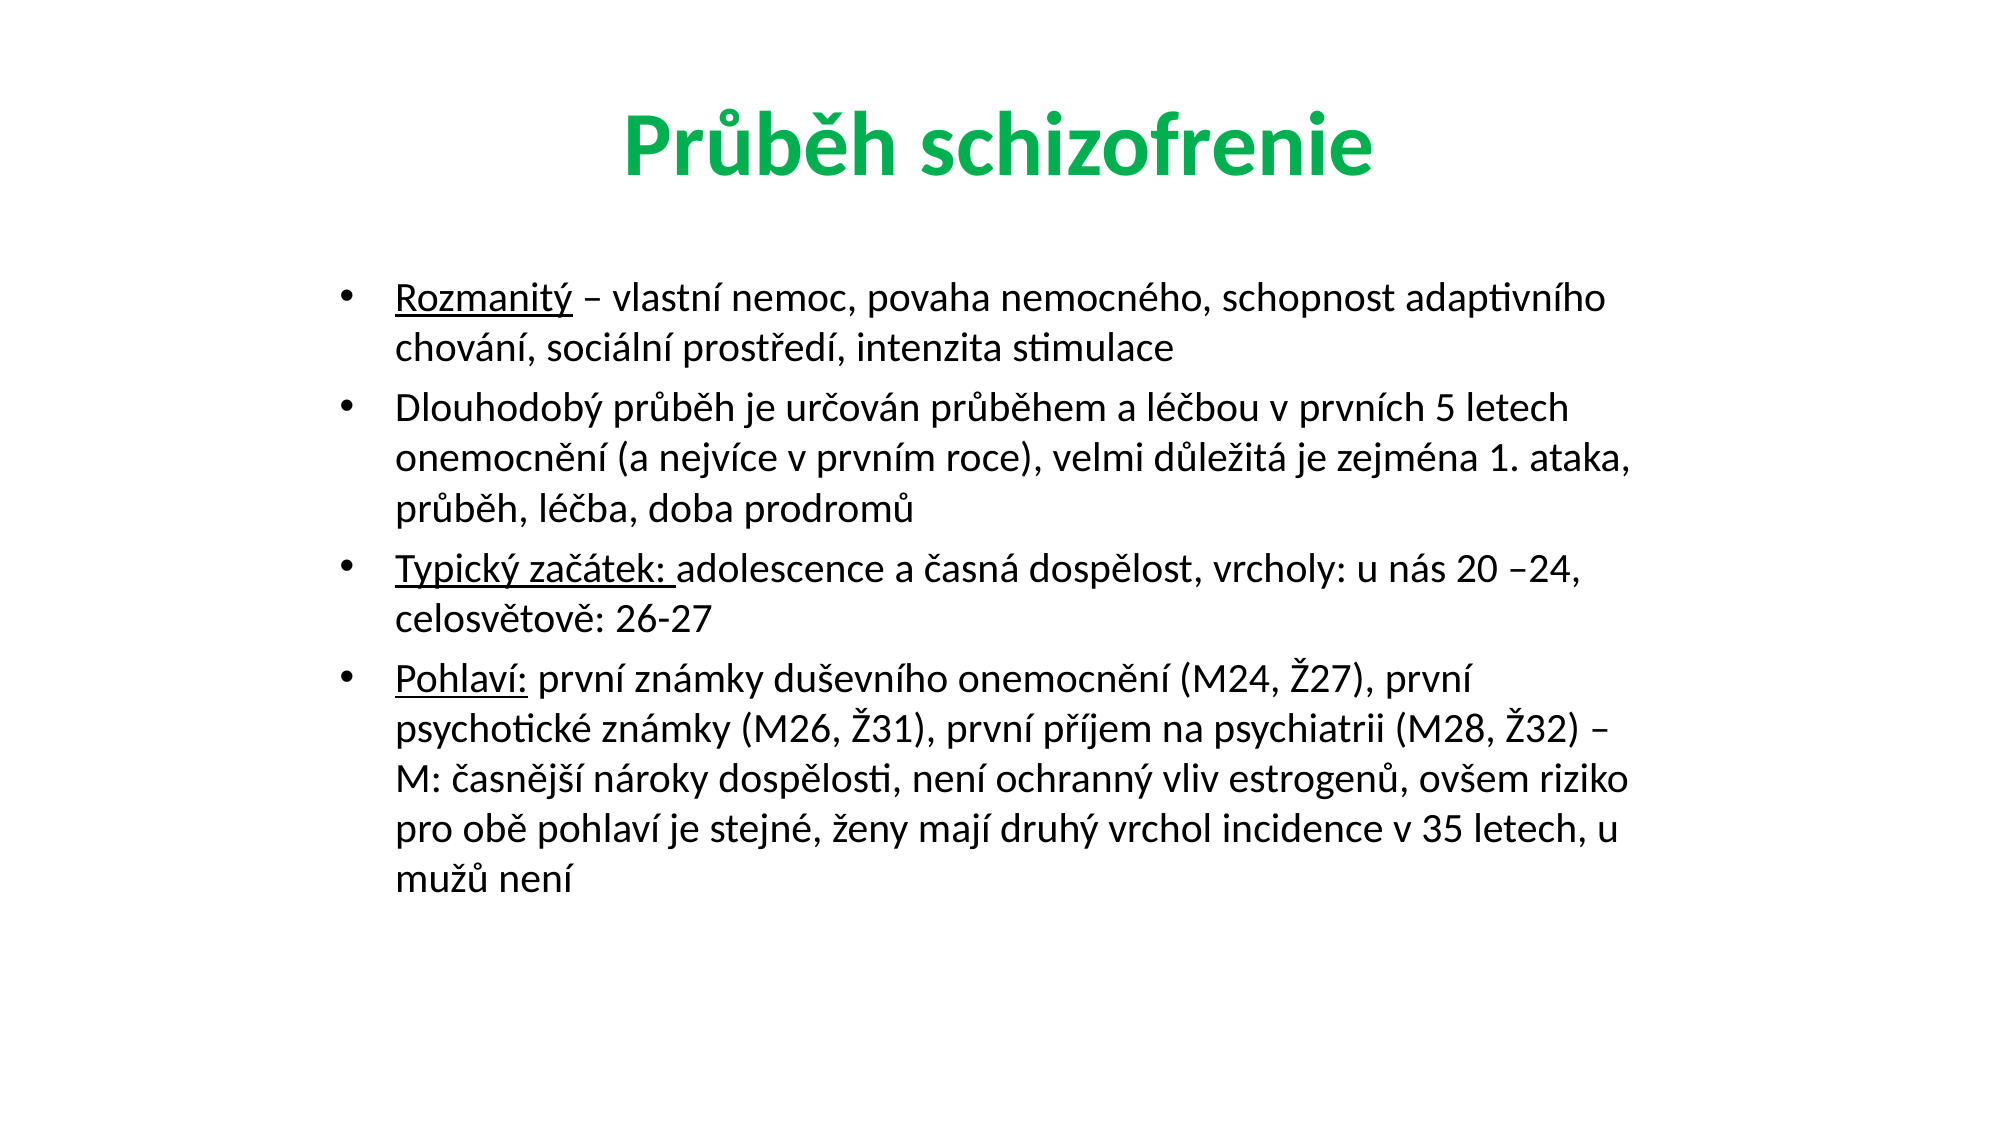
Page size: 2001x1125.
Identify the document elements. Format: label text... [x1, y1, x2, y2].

text_box Rozmanitý – vlastní nemoc, povaha nemocného, schopnost adaptivního chování, sociální prostředí, intenzita stimulace Dlouhodobý průběh je určován průběhem a léčbou v prvních 5 letech onemocnění (a nejvíce v prvním roce), velmi důležitá je zejména 1. ataka, průběh, léčba, doba prodromů Typický začátek: adolescence a časná dospělost, vrcholy: u nás 20 –24, celosvětově: 26-27 Pohlaví: první známky duševního onemocnění (M24, Ž27), první psychotické známky (M26, Ž31), první příjem na psychiatrii (M28, Ž32) – M: časnější nároky dospělosti, není ochranný vliv estrogenů, ovšem riziko pro obě pohlaví je stejné, ženy mají druhý vrchol incidence v 35 letech, u mužů není [324, 262, 1675, 1005]
text_box Průběh schizofrenie [324, 45, 1675, 233]
